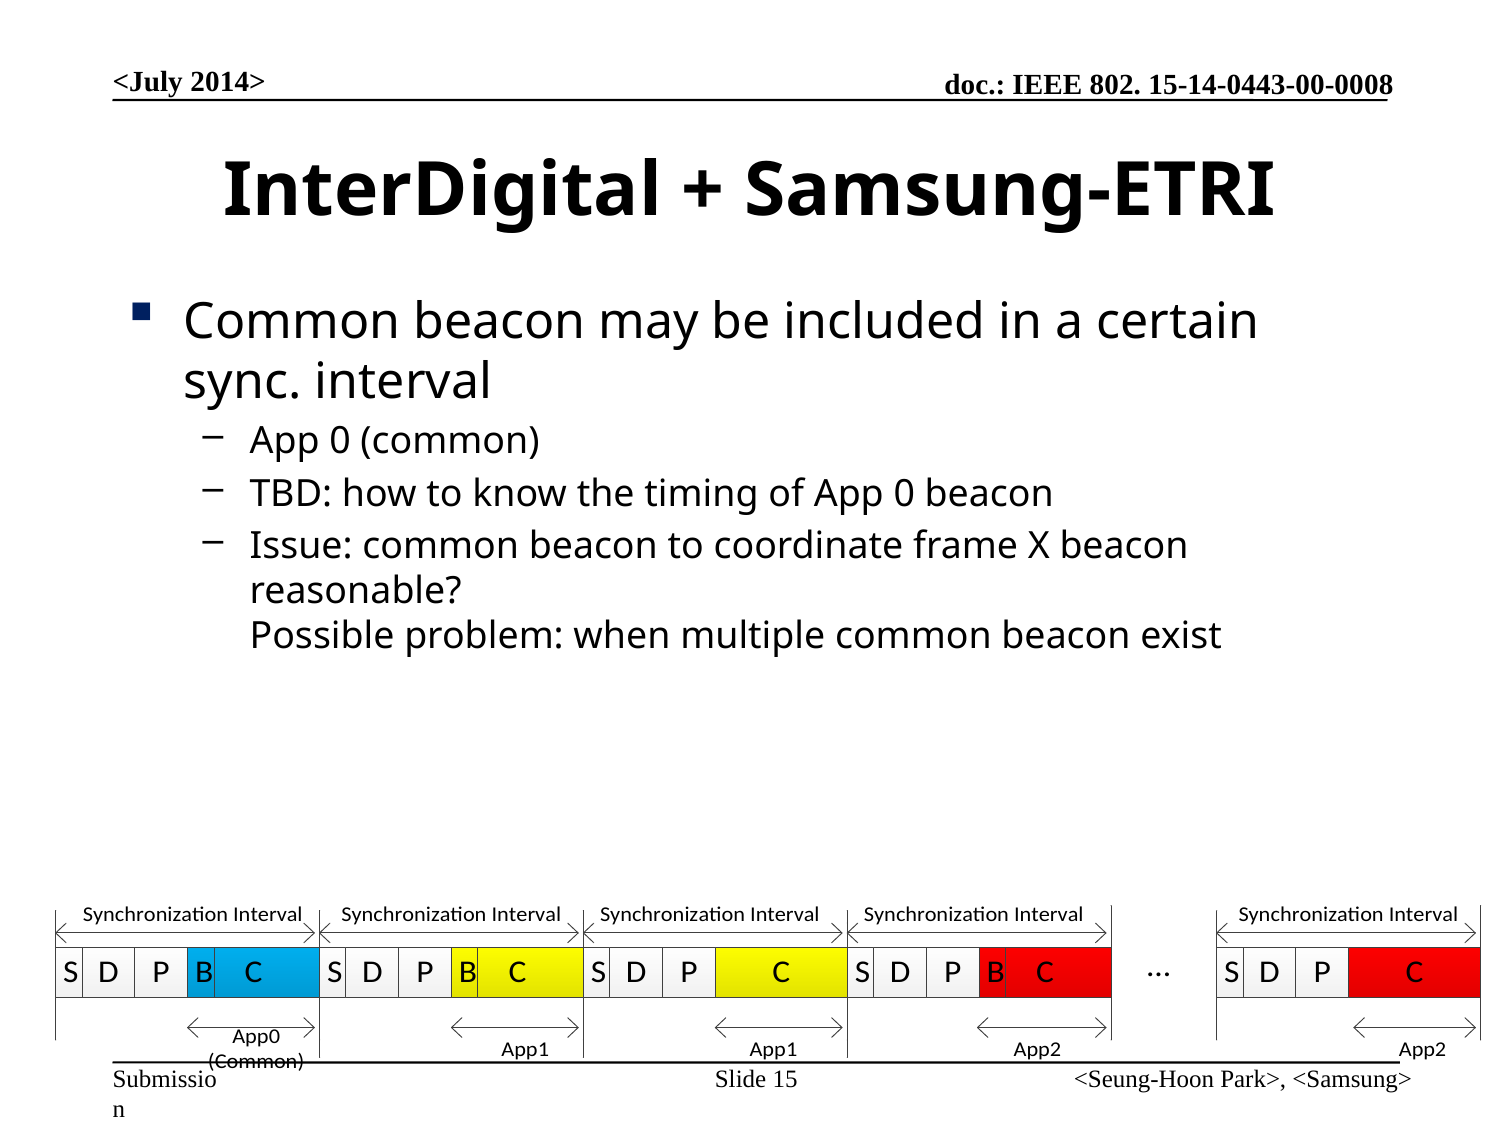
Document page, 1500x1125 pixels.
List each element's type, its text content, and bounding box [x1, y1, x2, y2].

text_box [36, 897, 1495, 1083]
list Common beacon may be included in a certain sync. interval App 0 (common) TBD: how to know the timing of App 0 beacon Issue: common beacon to coordinate frame X beacon reasonable? Possible problem: when multiple common beacon exist [112, 280, 1388, 896]
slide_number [112, 61, 376, 98]
title InterDigital + Samsung-ETRI [112, 112, 1388, 259]
